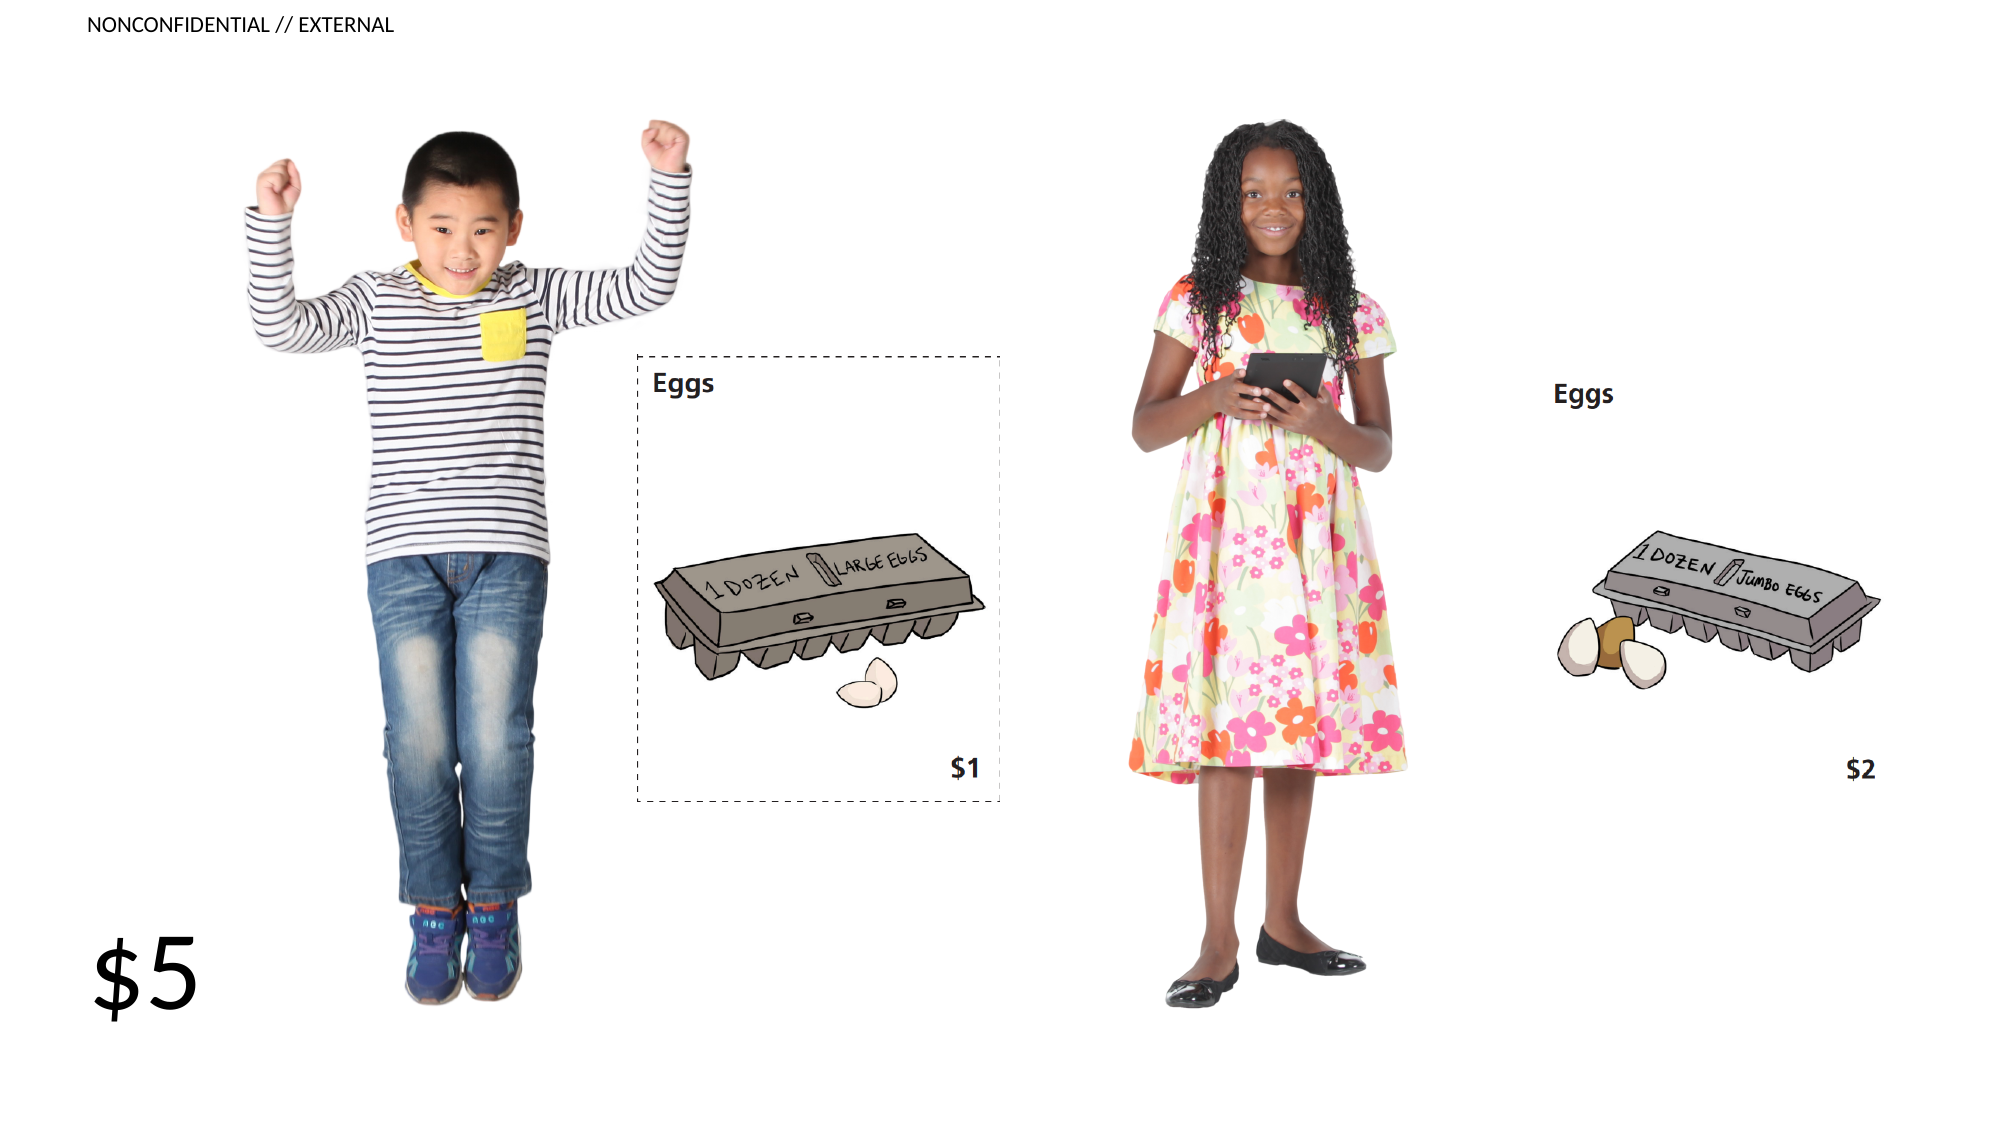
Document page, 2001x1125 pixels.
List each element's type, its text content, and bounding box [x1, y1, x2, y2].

picture [1127, 117, 1409, 1010]
picture [1550, 371, 1888, 788]
picture [241, 118, 1001, 1007]
title $5 [72, 889, 219, 1093]
